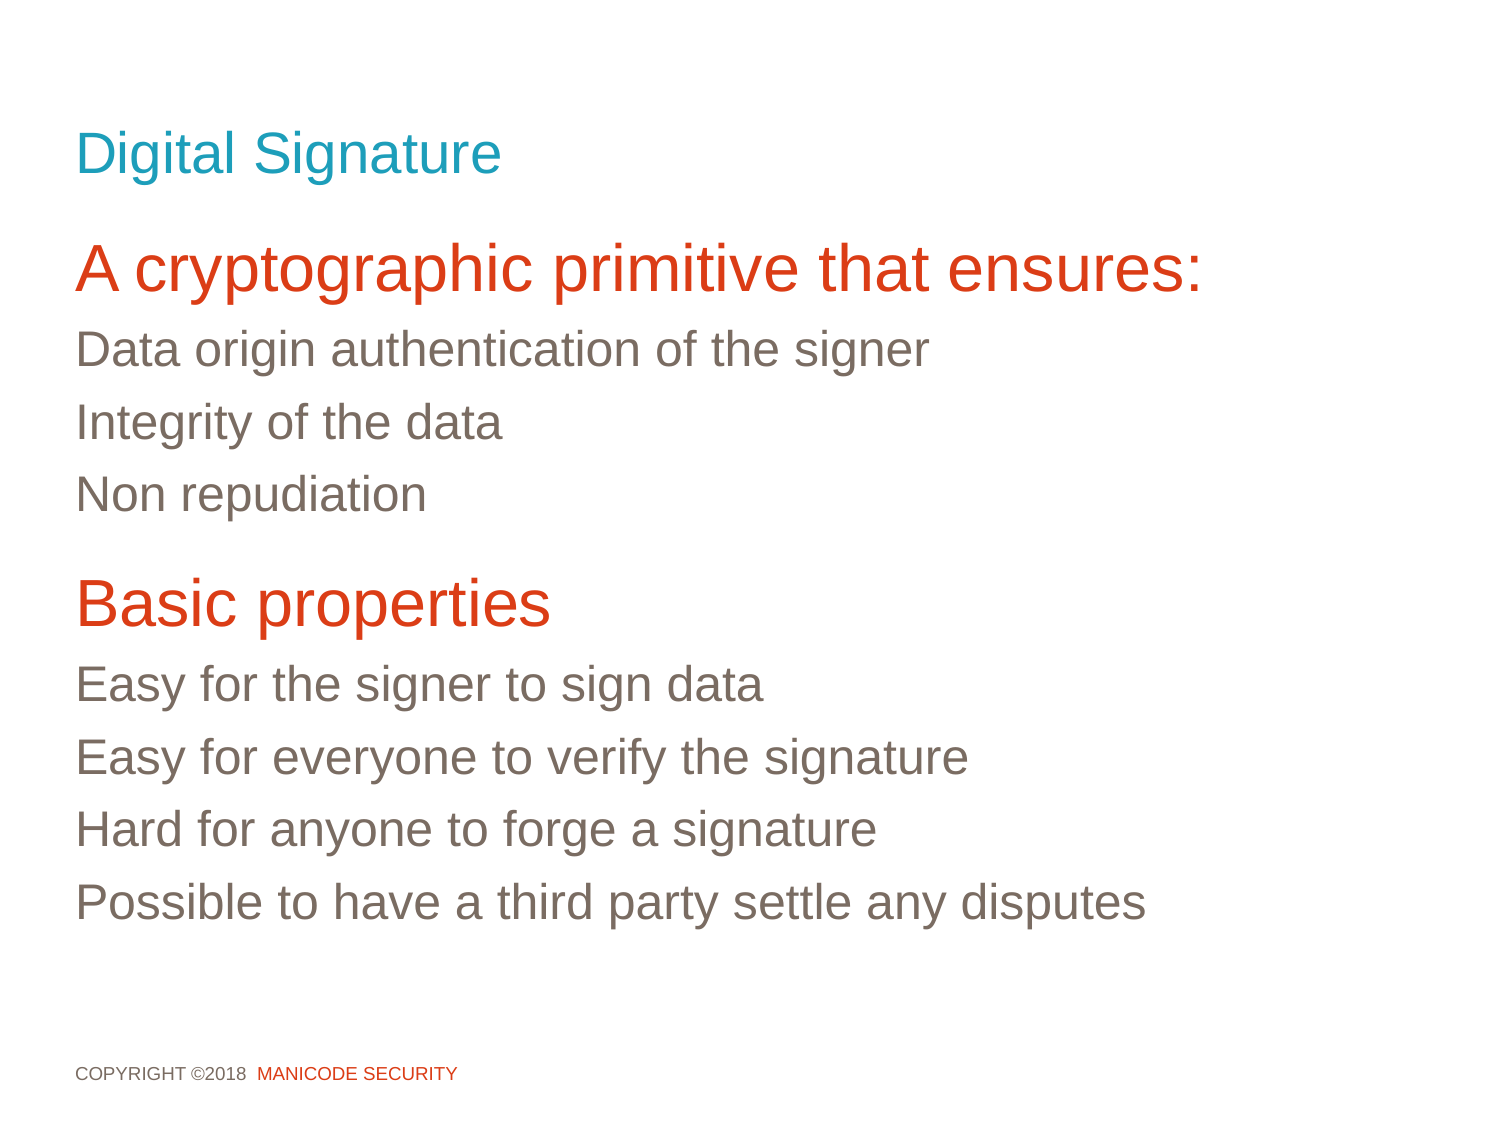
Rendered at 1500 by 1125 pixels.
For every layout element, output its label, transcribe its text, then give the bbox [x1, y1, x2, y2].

title Digital Signature [75, 75, 1425, 224]
list A cryptographic primitive that ensures: Data origin authentication of the signer Integrity of the data Non repudiation Basic properties Easy for the signer to sign data Easy for everyone to verify the signature Hard for anyone to forge a signature Possible to have a third party settle any disputes [75, 224, 1425, 971]
